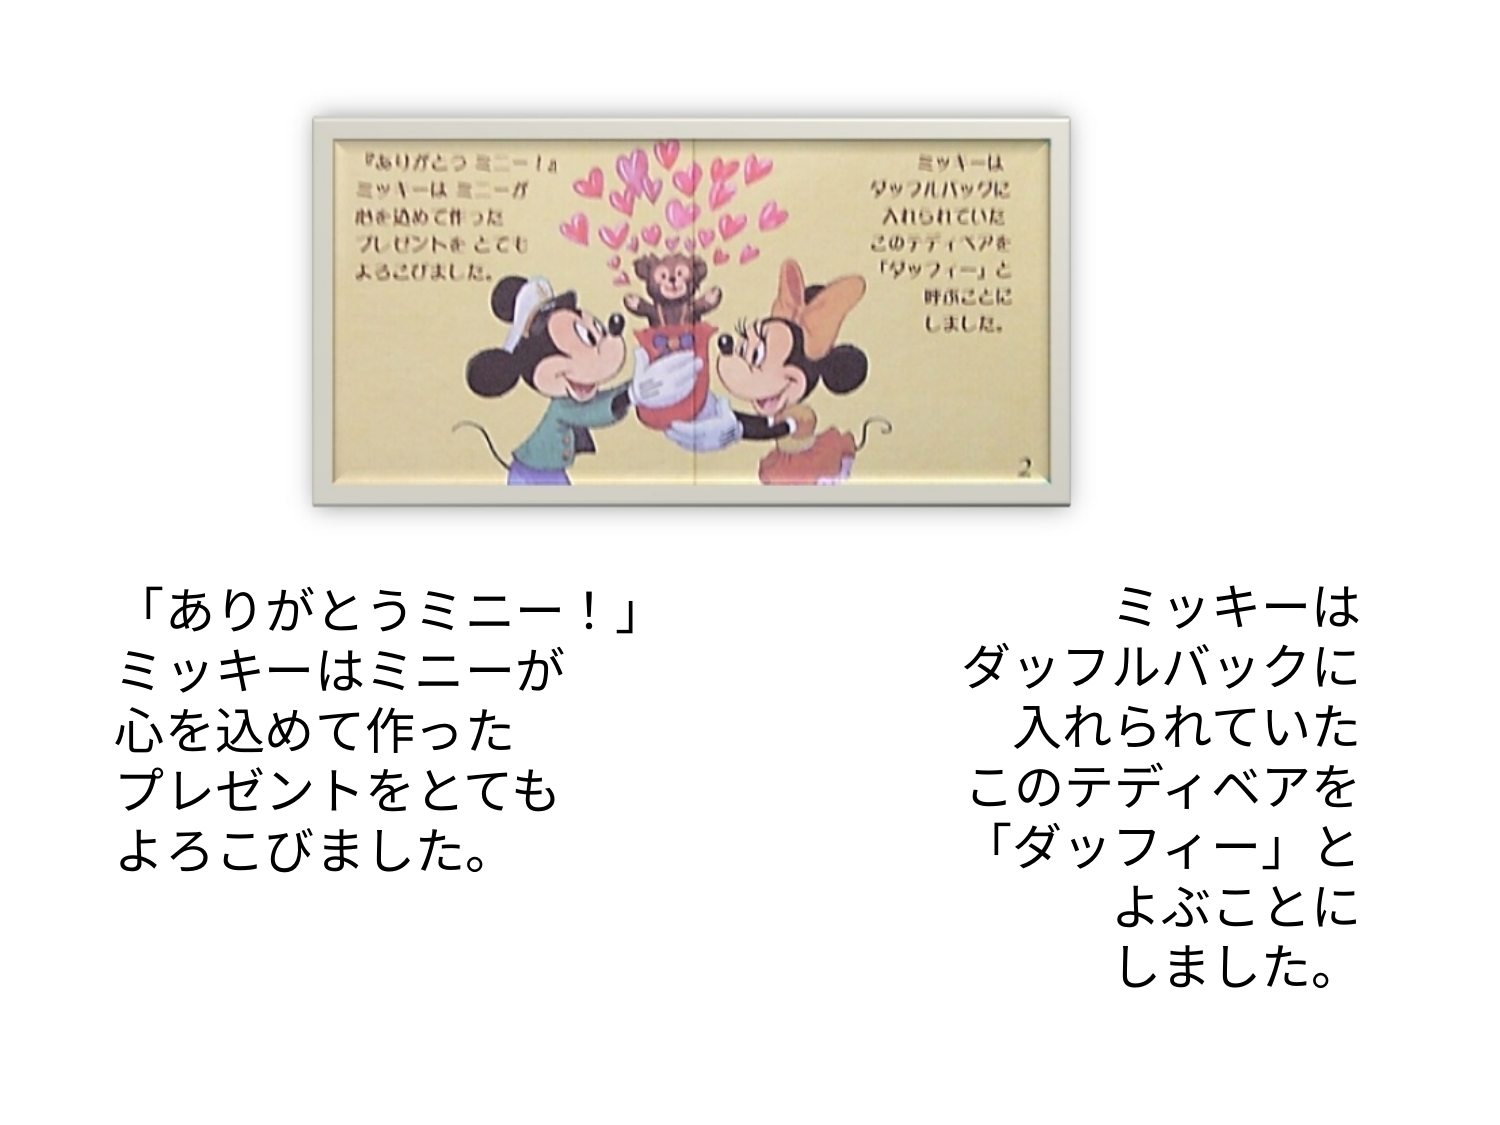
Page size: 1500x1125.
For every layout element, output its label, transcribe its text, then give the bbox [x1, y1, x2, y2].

text_box ミッキーは ダッフルバックに 入れられていた このテディベアを 「ダッフィー」と よぶことに しました。 [832, 568, 1376, 1003]
picture [277, 77, 1105, 544]
text_box 「ありがとうミニー！」 ミッキーはミニーが 心を込めて作った プレゼントをとても よろこびました。 [100, 572, 750, 887]
